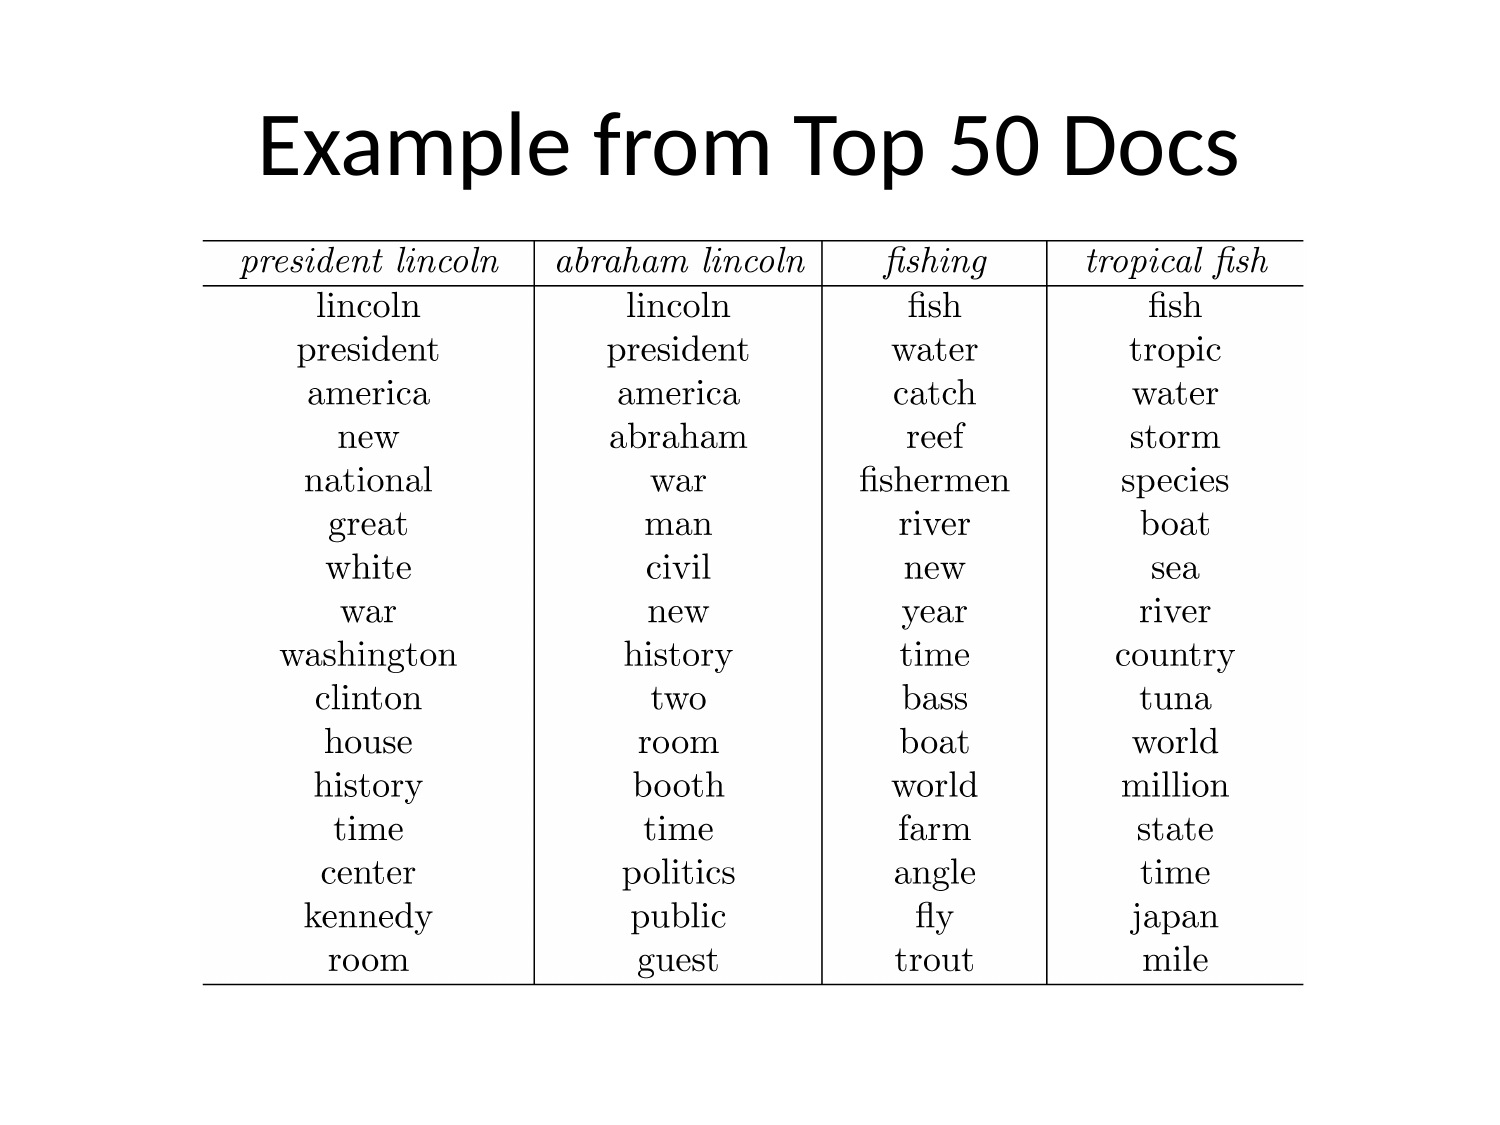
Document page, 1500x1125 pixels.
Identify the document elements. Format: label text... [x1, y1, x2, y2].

picture [199, 237, 1308, 988]
title Example from Top 50 Docs [75, 45, 1425, 233]
